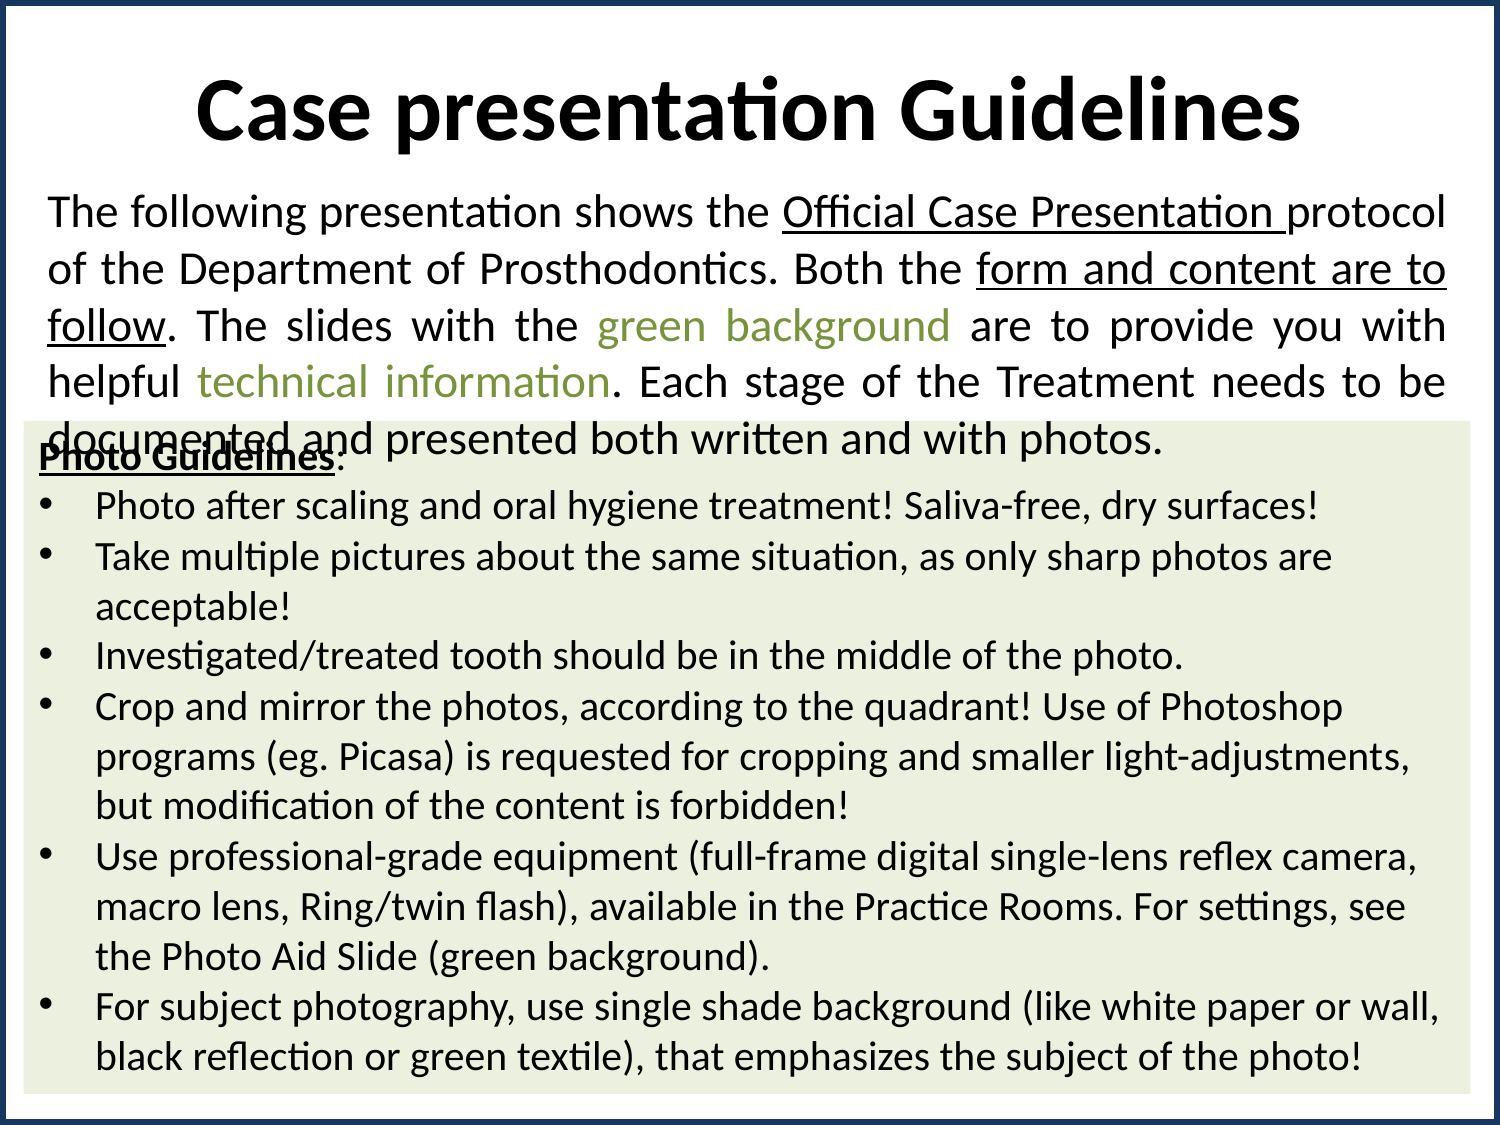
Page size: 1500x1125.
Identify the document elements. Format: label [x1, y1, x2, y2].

text_box [0, 0, 1500, 1125]
